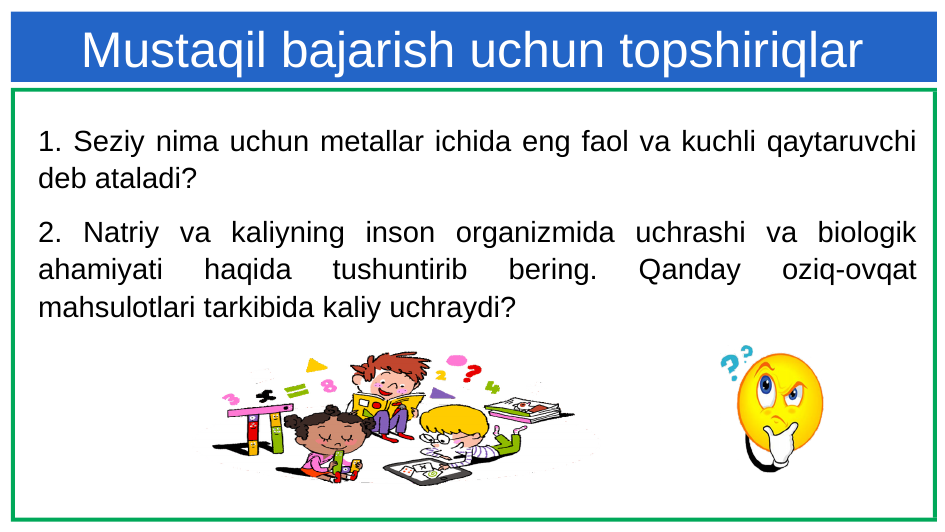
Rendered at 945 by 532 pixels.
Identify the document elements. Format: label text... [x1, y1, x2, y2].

picture [188, 348, 603, 487]
picture [720, 344, 824, 474]
text_box Mustaqil bajarish uchun topshiriqlar [11, 5, 933, 85]
text_box 1. Seziy nima uchun metallar ichida eng faol va kuchli qaytaruvchi deb ataladi? 2. Natriy va kaliyning inson organizmida uchrashi va biologik ahamiyati haqida tushuntirib bering. Qanday oziq-ovqat mahsulotlari tarkibida kaliy uchraydi? [23, 112, 933, 331]
